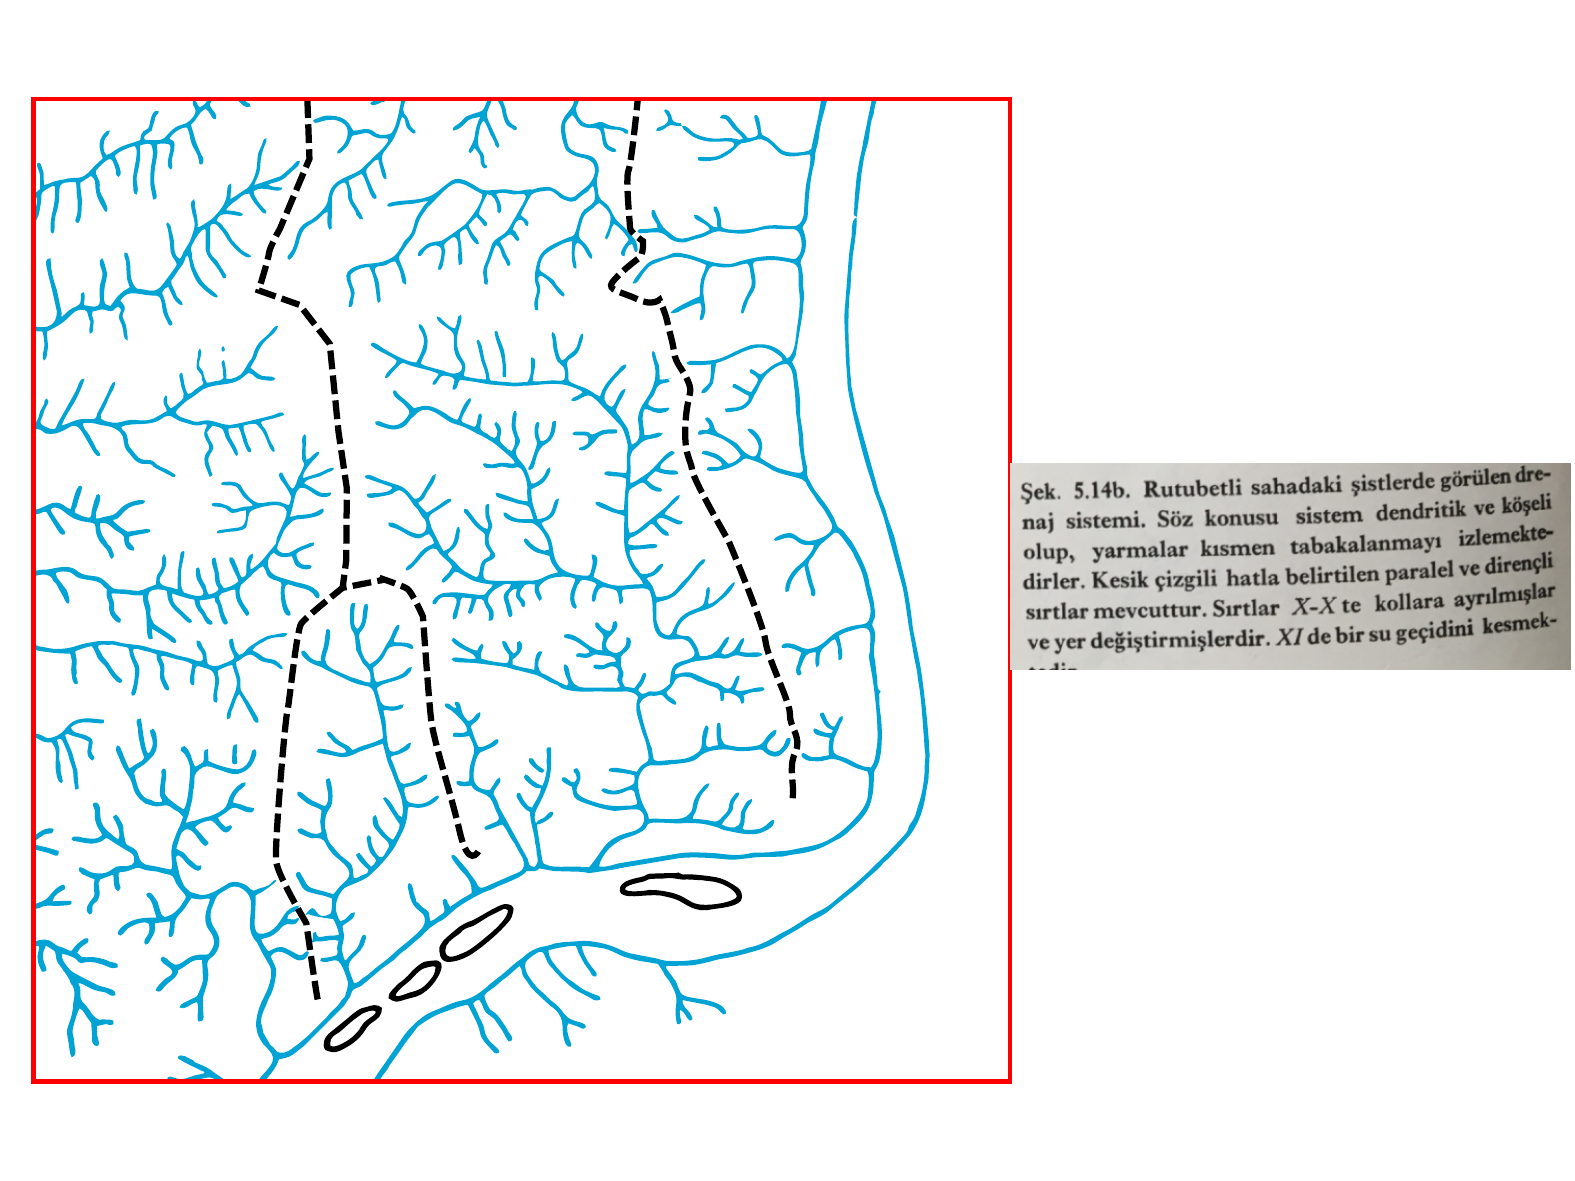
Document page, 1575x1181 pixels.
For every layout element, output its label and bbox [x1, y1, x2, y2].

picture [1010, 463, 1571, 670]
text_box [33, 99, 1011, 1082]
